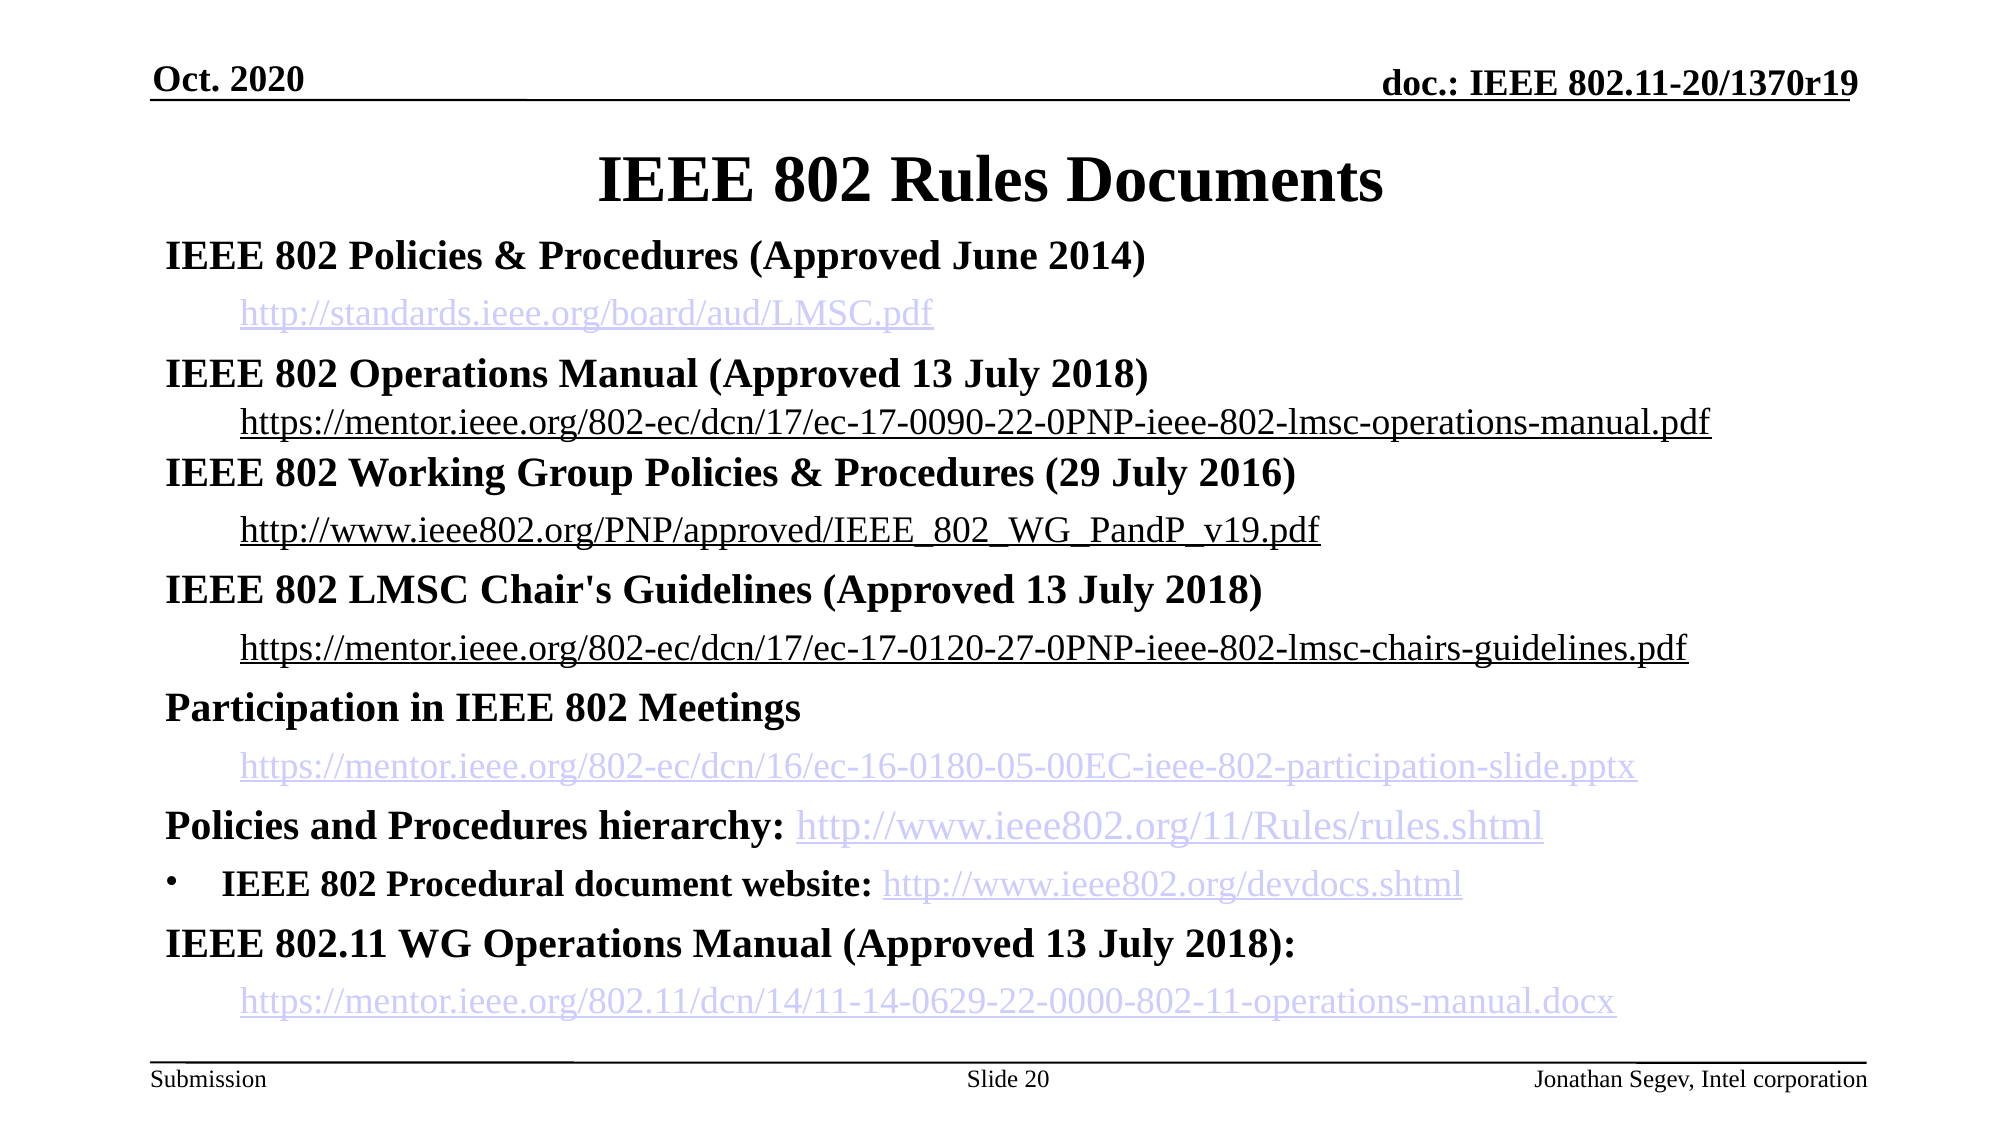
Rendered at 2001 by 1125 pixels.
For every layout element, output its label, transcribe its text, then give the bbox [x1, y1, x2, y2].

footer Jonathan Segev, Intel corporation [1171, 1061, 1869, 1093]
title IEEE 802 Rules Documents [149, 112, 1850, 219]
list IEEE 802 Policies & Procedures (Approved June 2014) http://standards.ieee.org/board/aud/LMSC.pdf IEEE 802 Operations Manual (Approved 13 July 2018) https://mentor.ieee.org/802-ec/dcn/17/ec-17-0090-22-0PNP-ieee-802-lmsc-operations-manual.pdf IEEE 802 Working Group Policies & Procedures (29 July 2016) http://www.ieee802.org/PNP/approved/IEEE_802_WG_PandP_v19.pdf IEEE 802 LMSC Chair's Guidelines (Approved 13 July 2018) https://mentor.ieee.org/802-ec/dcn/17/ec-17-0120-27-0PNP-ieee-802-lmsc-chairs-guidelines.pdf Participation in IEEE 802 Meetings https://mentor.ieee.org/802-ec/dcn/16/ec-16-0180-05-00EC-ieee-802-participation-slide.pptx Policies and Procedures hierarchy: http://www.ieee802.org/11/Rules/rules.shtml IEEE 802 Procedural document website: http://www.ieee802.org/devdocs.shtml IEEE 802.11 WG Operations Manual (Approved 13 July 2018): https://mentor.ieee.org/802.11/dcn/14/11-14-0629-22-0000-802-11-operations-manual.docx [149, 219, 1850, 1003]
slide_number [152, 54, 563, 100]
slide_number Slide 20 [950, 1061, 1067, 1123]
